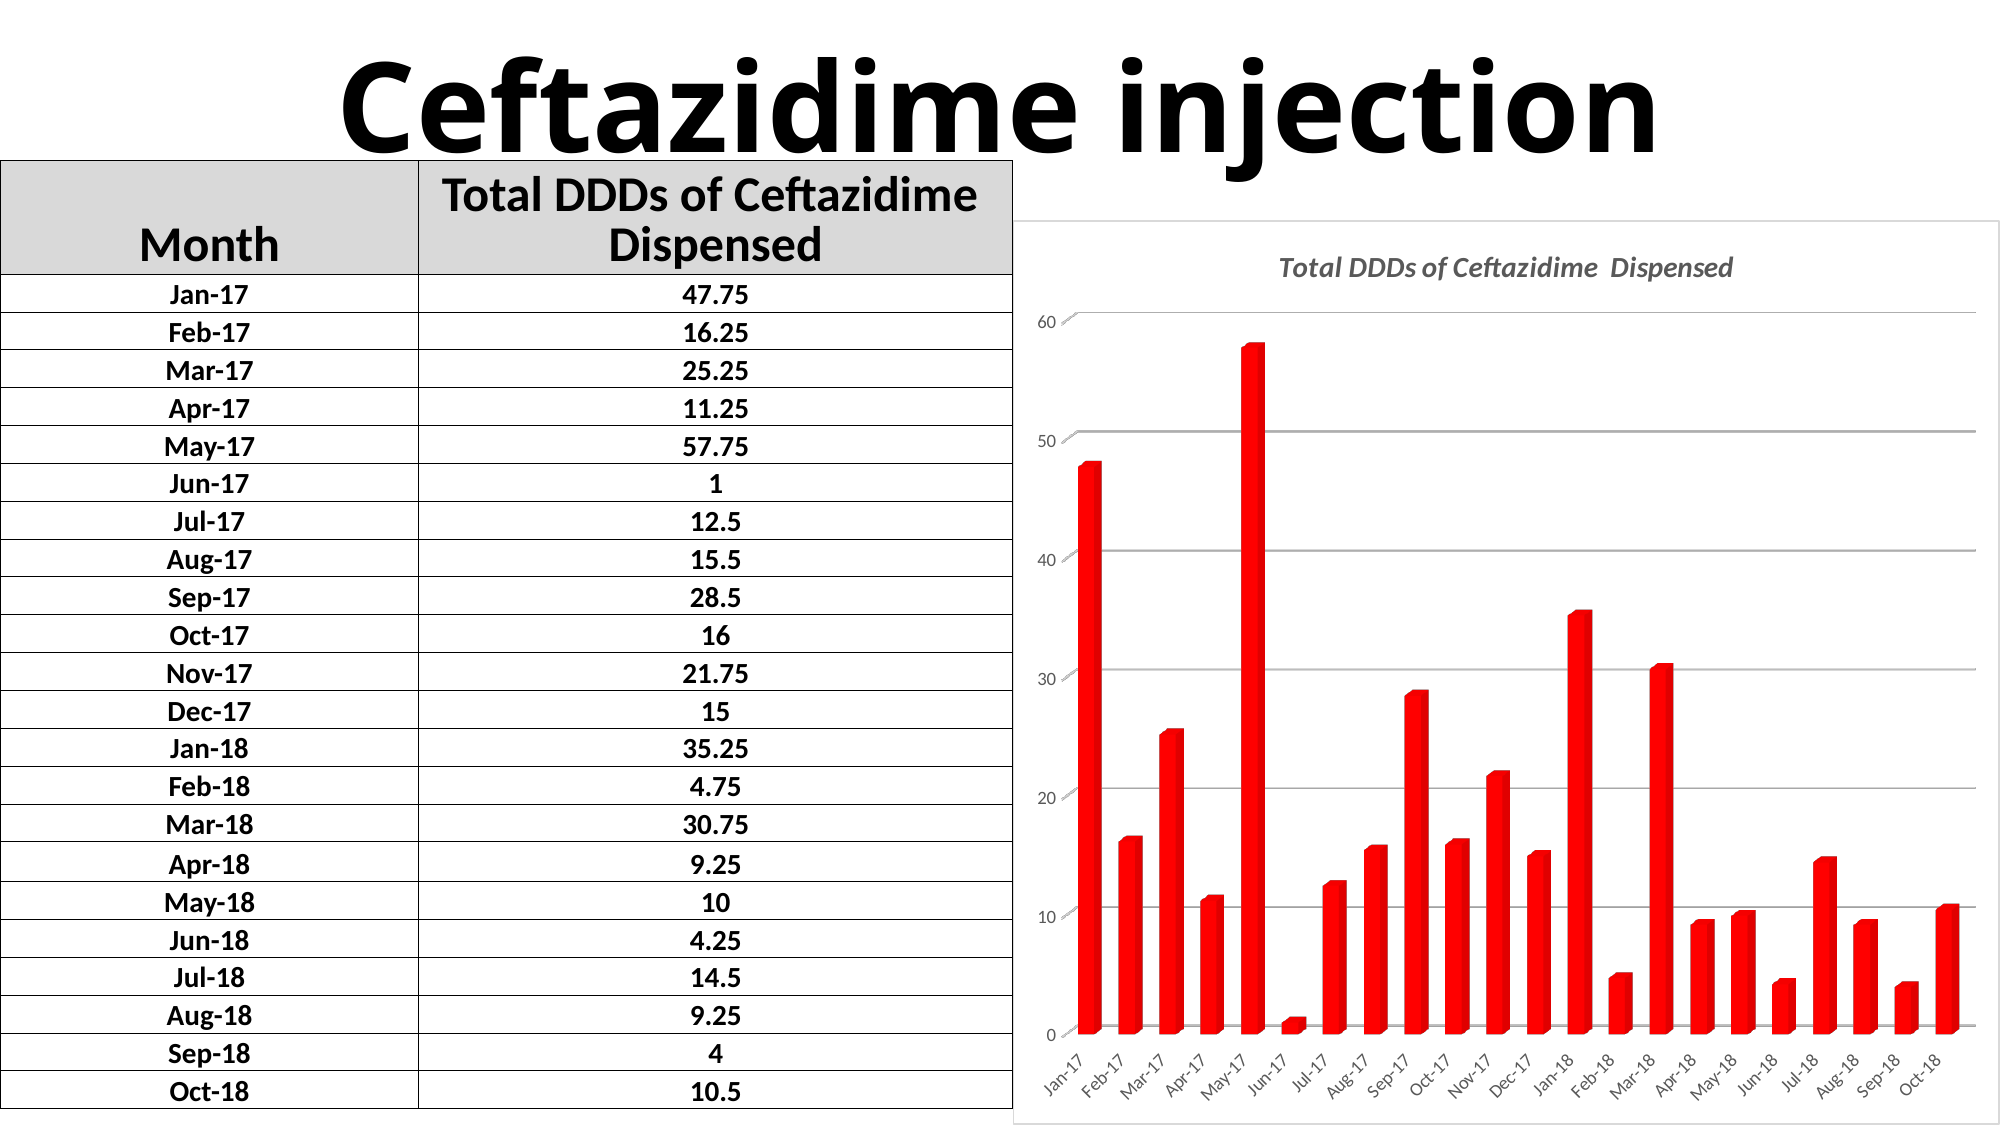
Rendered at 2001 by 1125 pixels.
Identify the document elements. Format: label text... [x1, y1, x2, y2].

table_cell 15 [419, 691, 1012, 728]
table_cell 21.75 [419, 653, 1012, 690]
table_cell 57.75 [419, 426, 1012, 463]
title Ceftazidime injection [0, 2, 2000, 220]
table_cell Apr-17 [1, 388, 418, 425]
table_cell 25.25 [419, 350, 1012, 387]
table_cell Jun-18 [1, 920, 418, 957]
table_cell Dec-17 [1, 691, 418, 728]
table_cell 9.25 [419, 842, 1012, 881]
table_cell Aug-18 [1, 996, 418, 1033]
table_cell Oct-18 [1, 1071, 418, 1108]
table_cell 35.25 [419, 729, 1012, 766]
table_cell 16 [419, 615, 1012, 652]
table_cell Jul-18 [1, 958, 418, 995]
table_cell Feb-17 [1, 313, 418, 349]
table_cell Jun-17 [1, 464, 418, 501]
table_cell Apr-18 [1, 842, 418, 881]
table_cell Jan-18 [1, 729, 418, 766]
table_cell May-18 [1, 882, 418, 919]
table_cell 16.25 [419, 313, 1012, 349]
table_cell Jul-17 [1, 502, 418, 539]
table_cell 4 [419, 1034, 1012, 1070]
table_cell 1 [419, 464, 1012, 501]
table_header Month [1, 161, 418, 274]
table_cell 28.5 [419, 577, 1012, 614]
table_cell Oct-17 [1, 615, 418, 652]
table_cell Nov-17 [1, 653, 418, 690]
table_cell Jan-17 [1, 275, 418, 312]
table_cell Sep-18 [1, 1034, 418, 1070]
table_cell 11.25 [419, 388, 1012, 425]
table_cell 9.25 [419, 996, 1012, 1033]
table_cell Feb-18 [1, 767, 418, 804]
table_cell Mar-18 [1, 805, 418, 841]
table_cell 15.5 [419, 540, 1012, 576]
table_cell 30.75 [419, 805, 1012, 841]
table_cell 10 [419, 882, 1012, 919]
table_cell May-17 [1, 426, 418, 463]
table_cell Mar-17 [1, 350, 418, 387]
table_cell 4.75 [419, 767, 1012, 804]
table_header Total DDDs of Ceftazidime Dispensed [419, 161, 1012, 274]
chart [1012, 220, 2000, 1125]
table_cell Aug-17 [1, 540, 418, 576]
table_cell 47.75 [419, 275, 1012, 312]
table_cell 14.5 [419, 958, 1012, 995]
table_cell 12.5 [419, 502, 1012, 539]
table_cell 4.25 [419, 920, 1012, 957]
table_cell 10.5 [419, 1071, 1012, 1108]
table_cell Sep-17 [1, 577, 418, 614]
